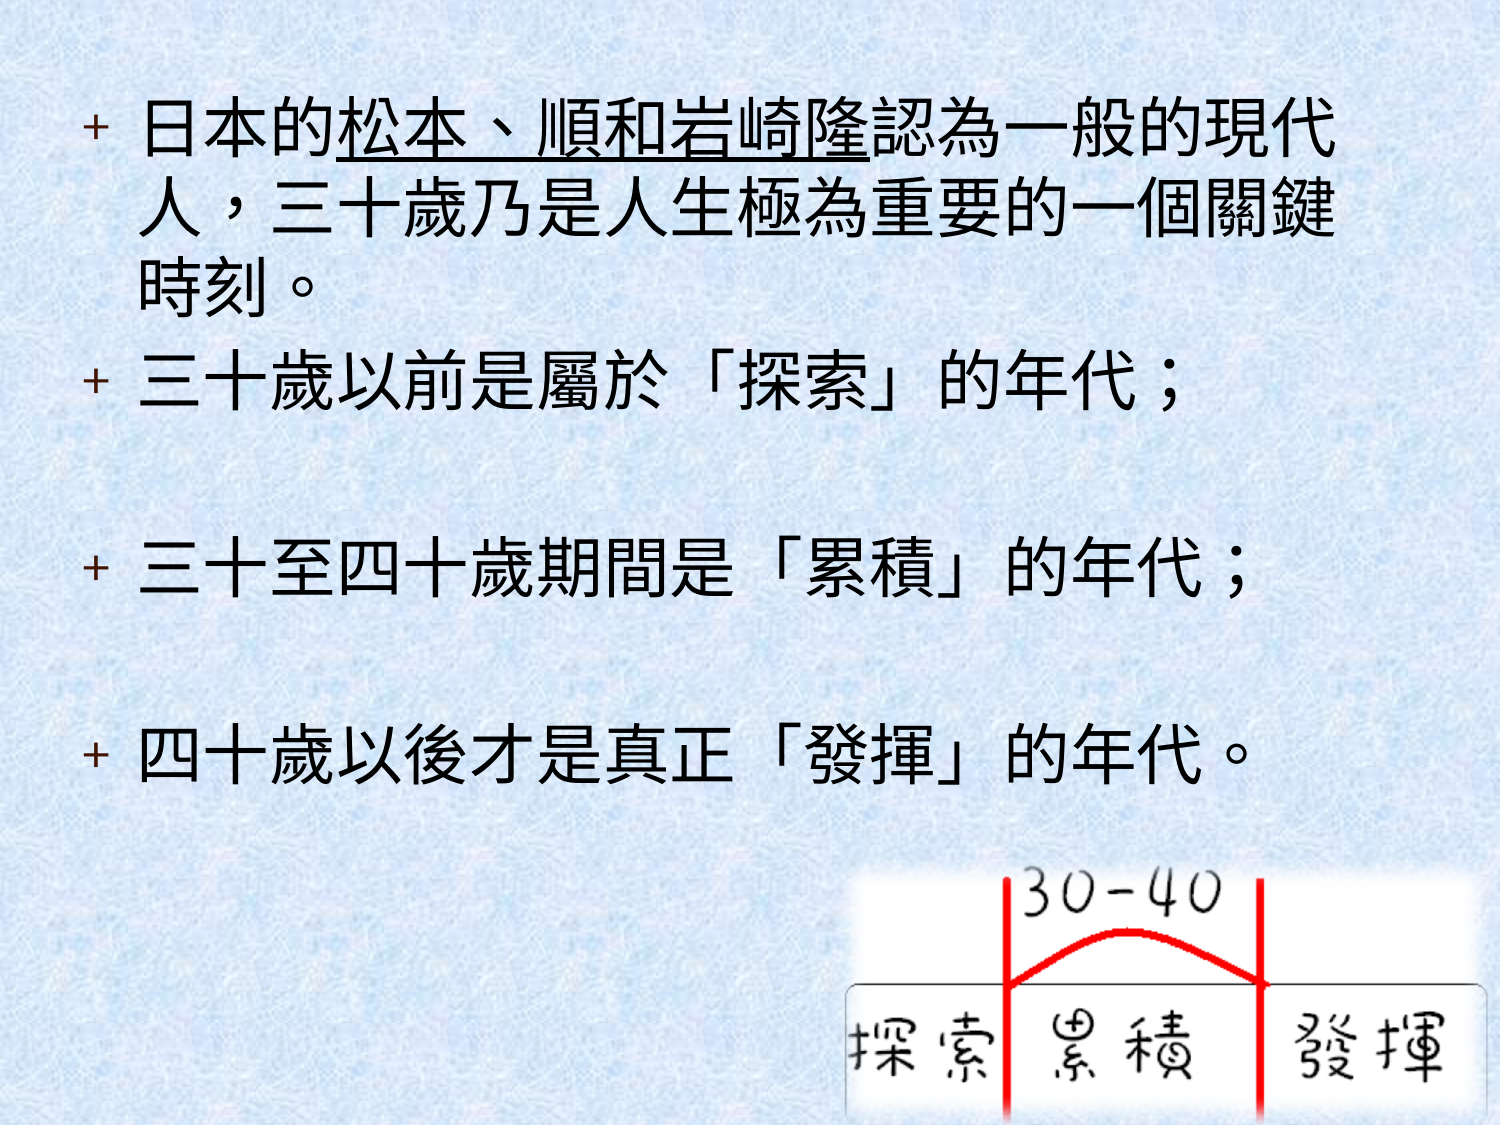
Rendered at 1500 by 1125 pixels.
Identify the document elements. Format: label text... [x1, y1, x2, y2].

picture [0, 0, 1500, 1125]
list 日本的松本、順和岩崎隆認為一般的現代人，三十歲乃是人生極為重要的一個關鍵時刻。 三十歲以前是屬於「探索」的年代； 三十至四十歲期間是「累積」的年代； 四十歲以後才是真正「發揮」的年代。 [64, 78, 1415, 988]
picture [832, 852, 1496, 1125]
